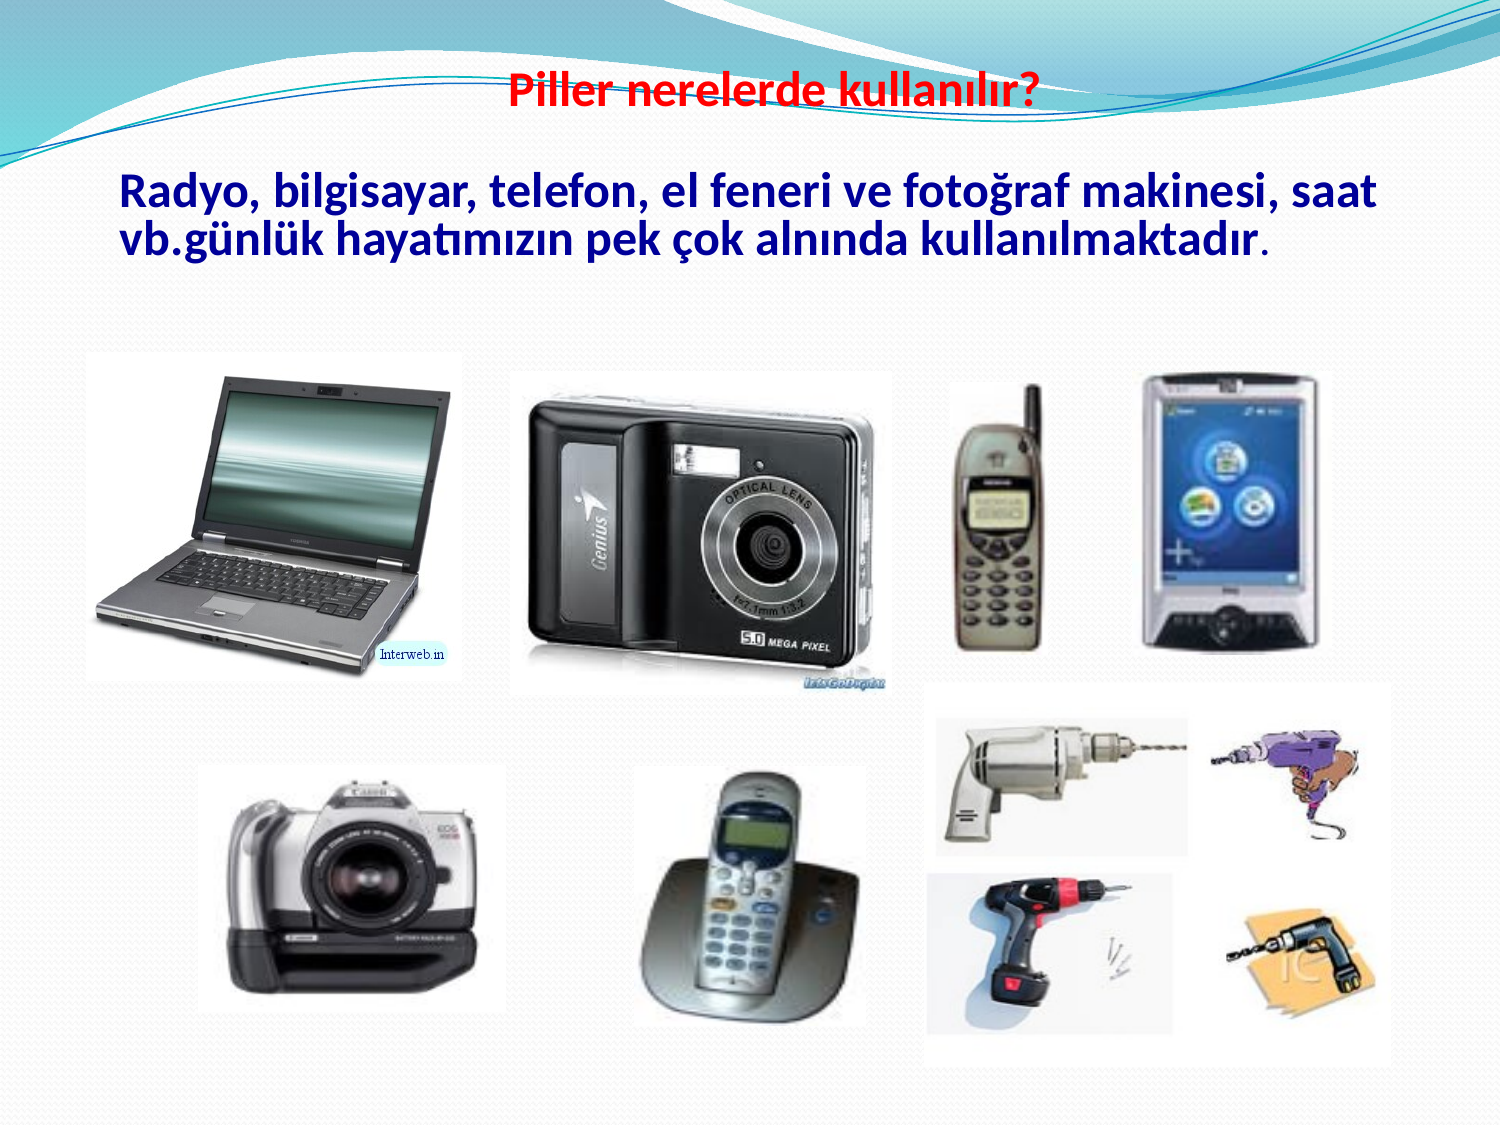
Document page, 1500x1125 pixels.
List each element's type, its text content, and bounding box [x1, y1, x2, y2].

picture [197, 765, 506, 1012]
picture [633, 765, 867, 1026]
picture [509, 370, 892, 695]
picture [924, 683, 1391, 1067]
picture [86, 352, 462, 681]
picture [949, 382, 1048, 655]
text_box Piller nerelerde kullanılır? [161, 49, 1391, 124]
text_box Radyo, bilgisayar, telefon, el feneri ve fotoğraf makinesi, saat vb.günlük hayatımızın pek çok alnında kullanılmaktadır. [48, 161, 1452, 312]
picture [1132, 370, 1332, 655]
